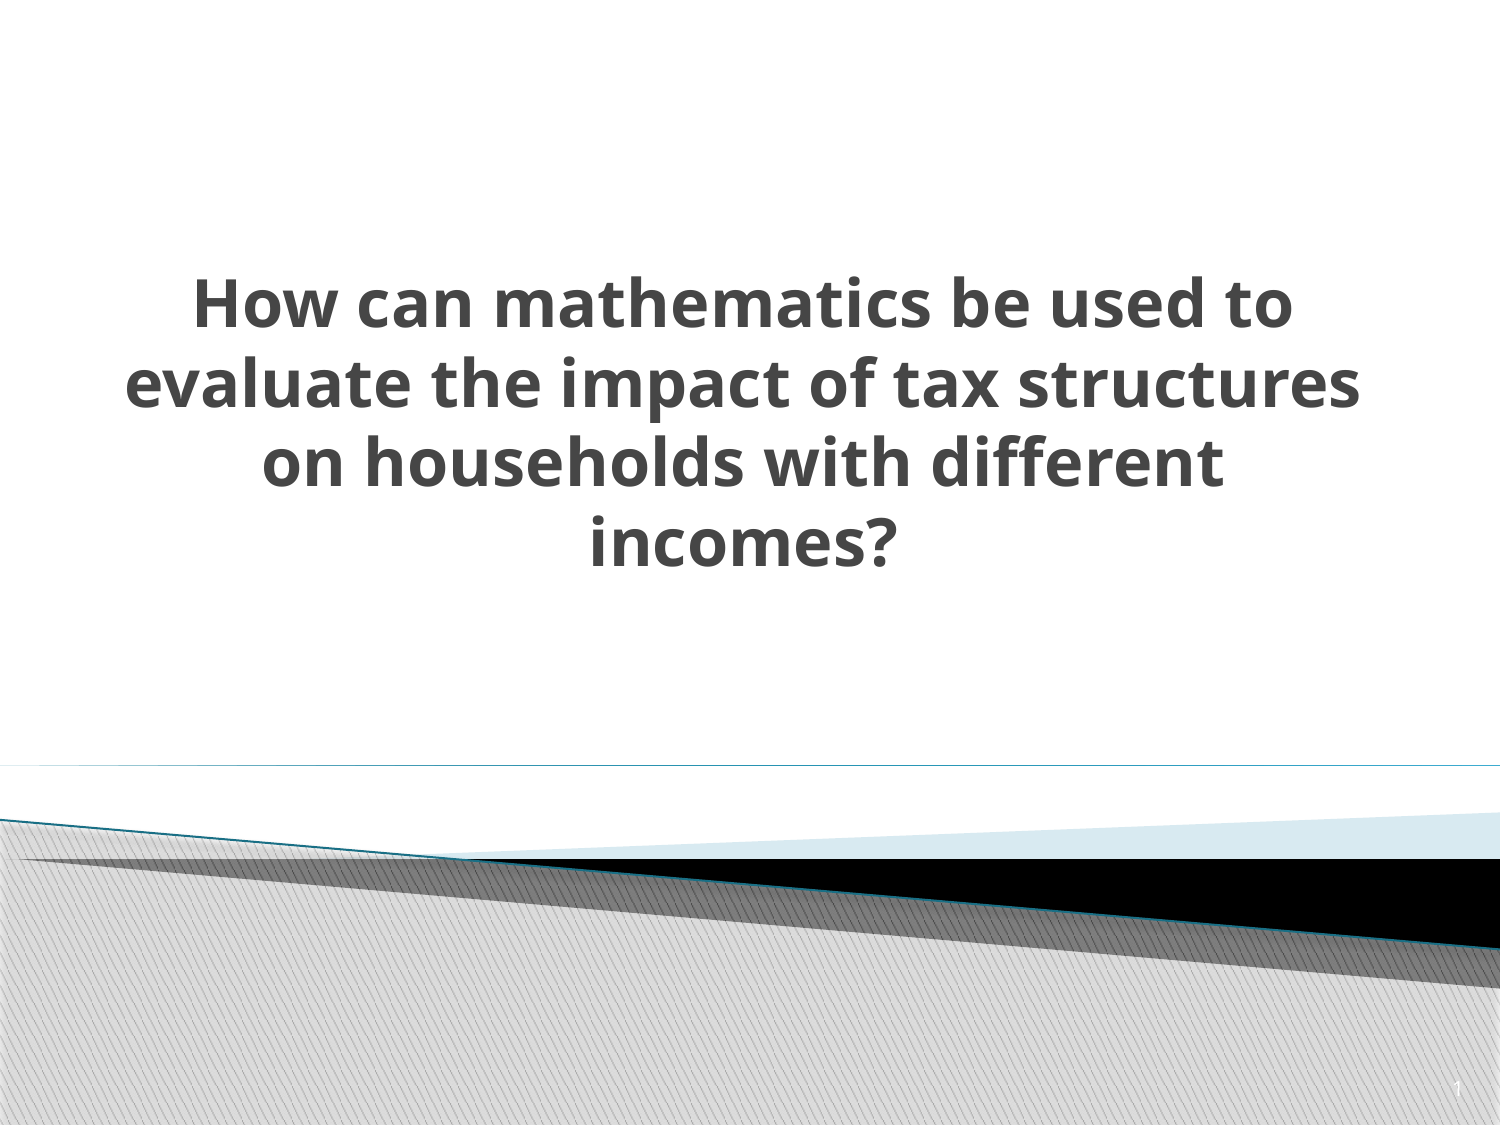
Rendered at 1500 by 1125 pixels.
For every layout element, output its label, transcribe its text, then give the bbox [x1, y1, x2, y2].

picture [5, 859, 1500, 989]
slide_number 1 [1418, 1051, 1479, 1112]
title How can mathematics be used to evaluate the impact of tax structures on households with different incomes? [99, 287, 1388, 588]
